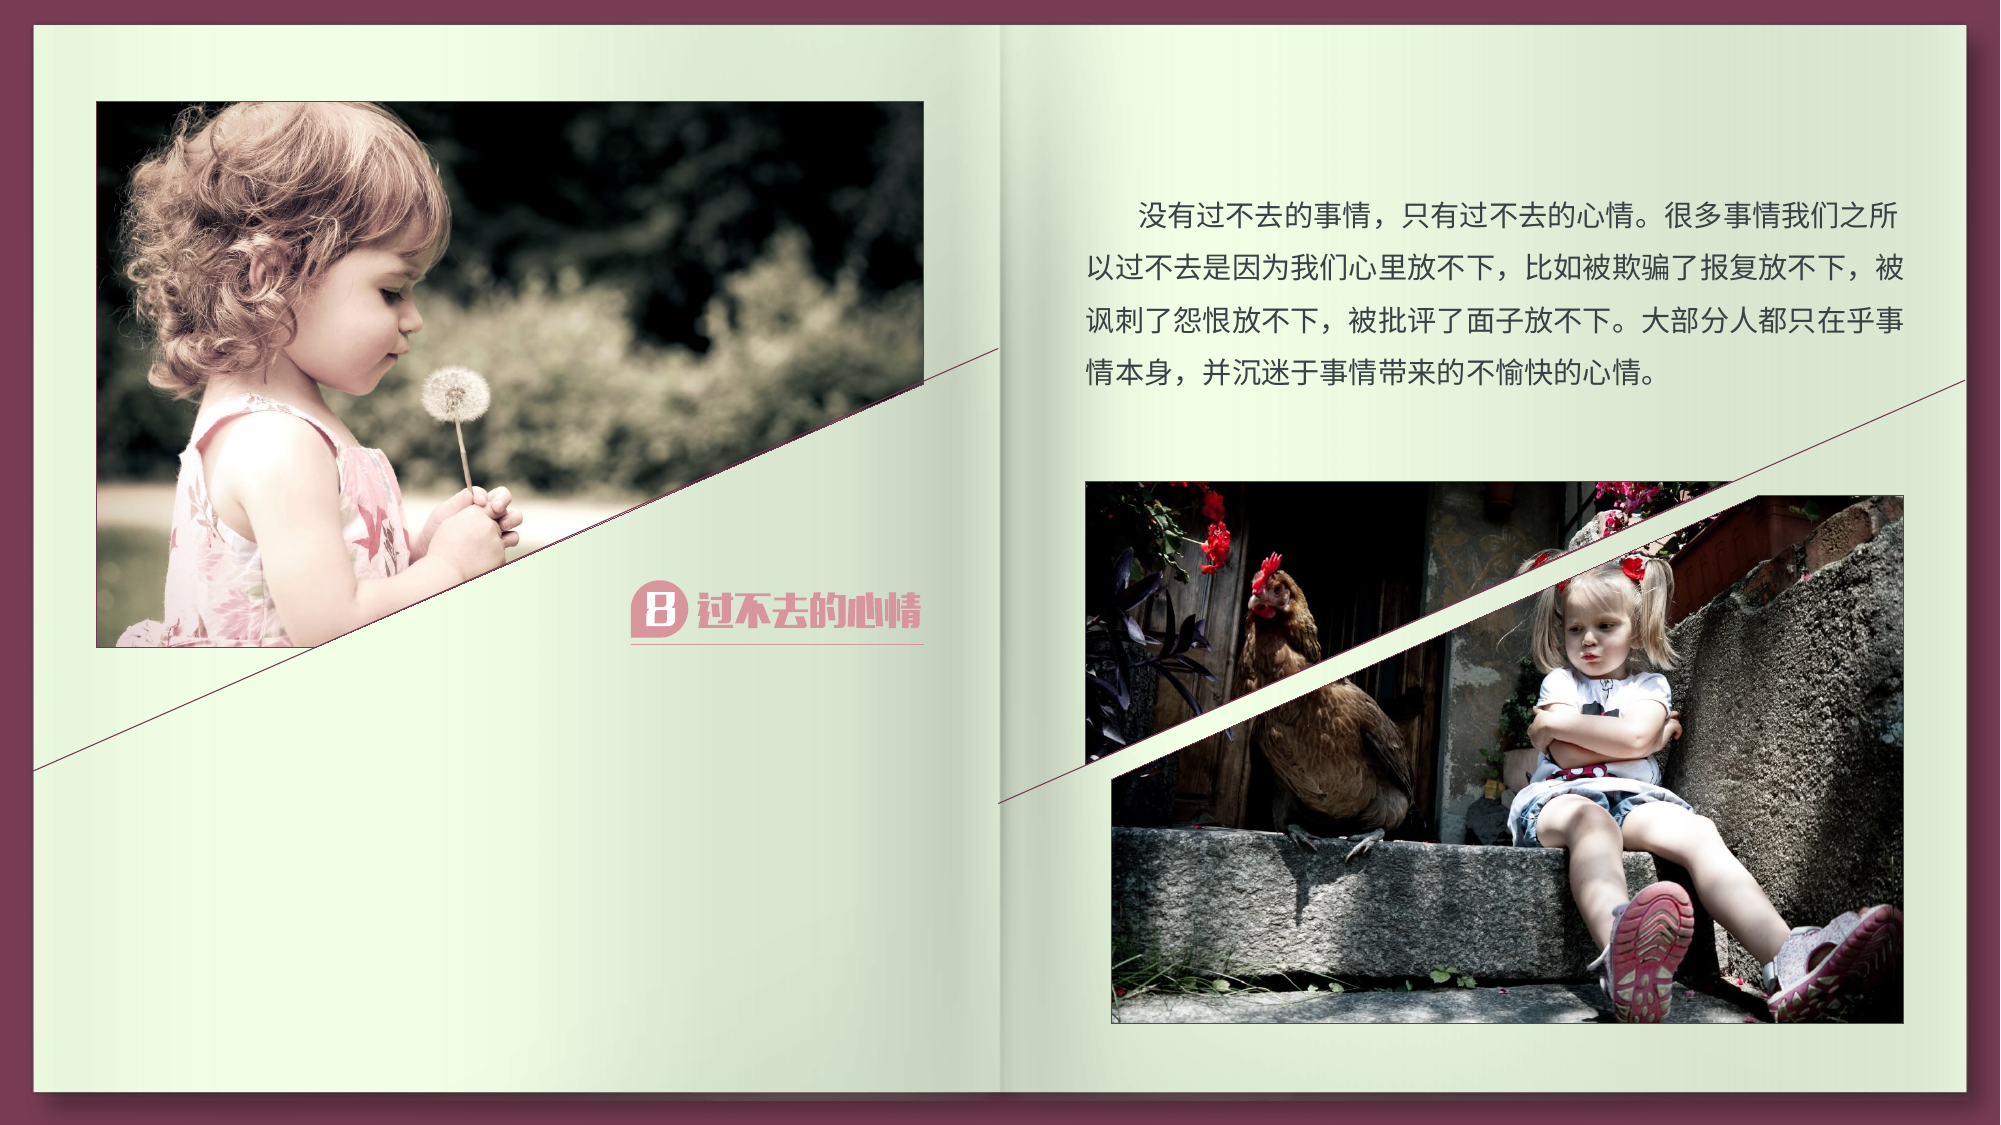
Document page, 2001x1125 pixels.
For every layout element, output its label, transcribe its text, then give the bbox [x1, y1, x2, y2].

picture [96, 101, 924, 348]
picture [1111, 804, 1904, 1024]
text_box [998, 380, 1965, 804]
text_box 没有过不去的事情，只有过不去的心情。很多事情我们之所以过不去是因为我们心里放不下，比如被欺骗了报复放不下，被讽刺了怨恨放不下，被批评了面子放不下。大部分人都只在乎事情本身，并沉迷于事情带来的不愉快的心情。 [1071, 172, 1939, 380]
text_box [31, 348, 999, 772]
